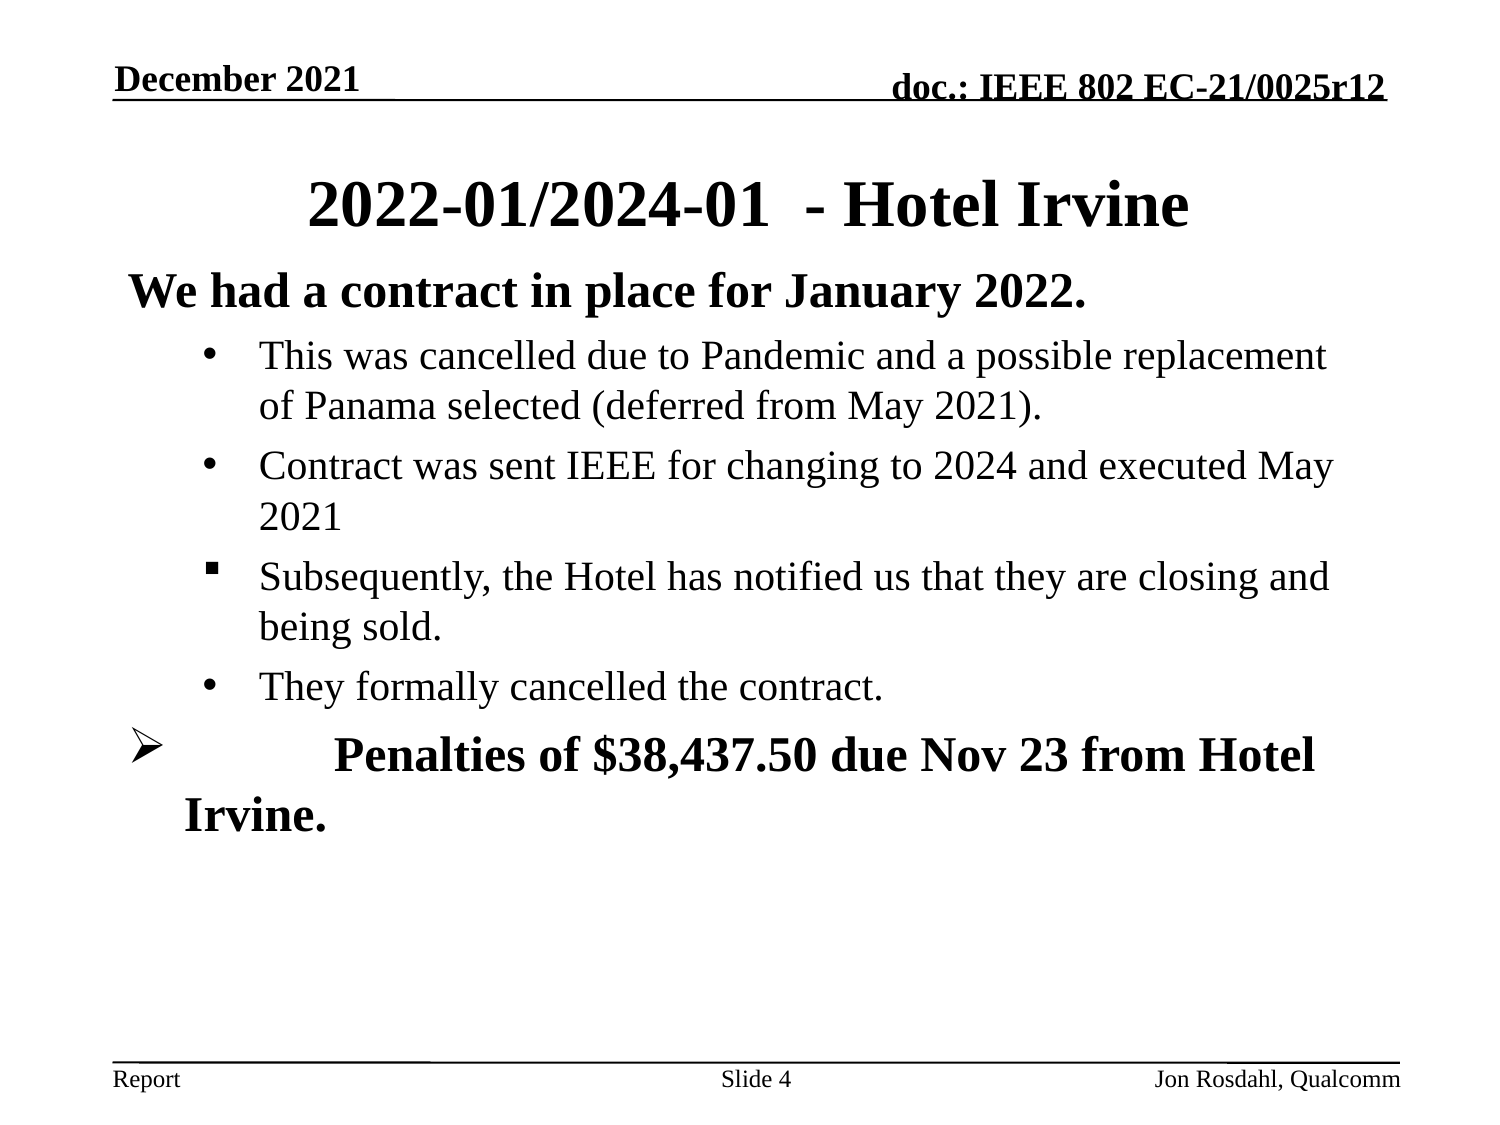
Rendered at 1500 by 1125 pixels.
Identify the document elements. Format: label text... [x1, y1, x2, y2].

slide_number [114, 54, 423, 100]
list We had a contract in place for January 2022. This was cancelled due to Pandemic and a possible replacement of Panama selected (deferred from May 2021). Contract was sent IEEE for changing to 2024 and executed May 2021 Subsequently, the Hotel has notified us that they are closing and being sold. They formally cancelled the contract. Penalties of $38,437.50 due Nov 23 from Hotel Irvine. [112, 249, 1388, 1063]
slide_number Slide 4 [712, 1061, 800, 1123]
title 2022-01/2024-01 - Hotel Irvine [112, 112, 1388, 249]
footer Jon Rosdahl, Qualcomm [878, 1061, 1402, 1093]
